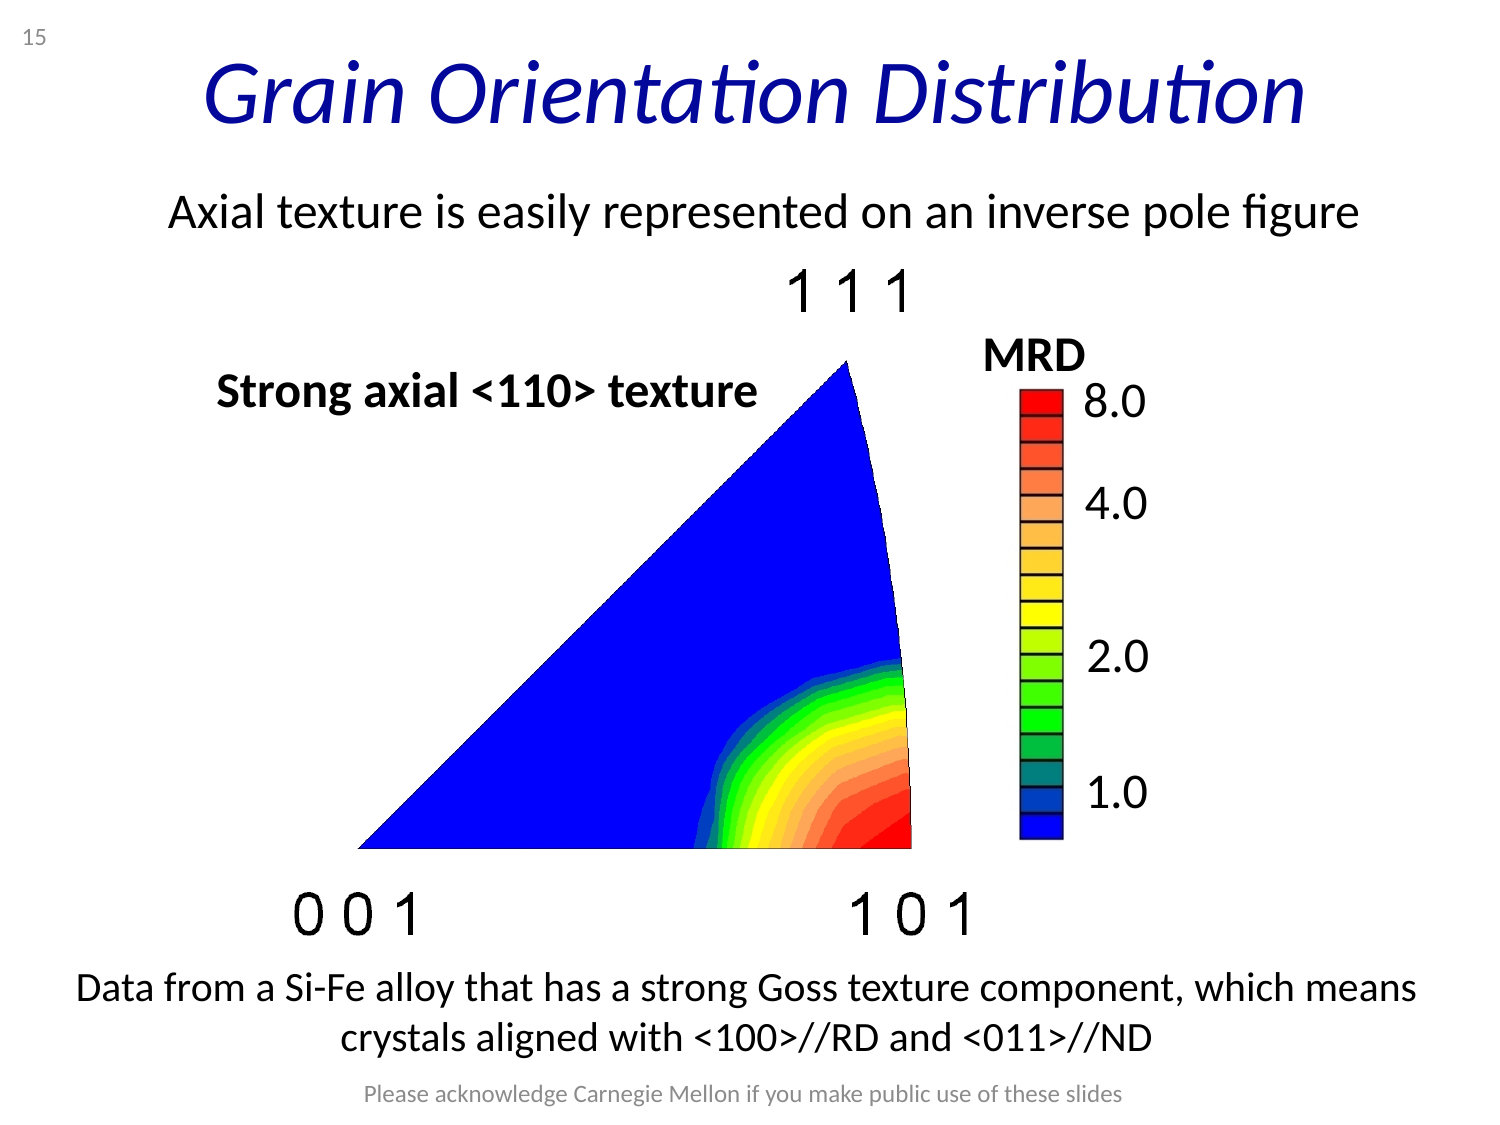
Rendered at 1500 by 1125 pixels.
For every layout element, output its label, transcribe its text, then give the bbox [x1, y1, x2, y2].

text_box Data from a Si-Fe alloy that has a strong Goss texture component, which means crystals aligned with <100>//RD and <011>//ND [50, 952, 1444, 1068]
slide_number 15 [6, 5, 123, 66]
text_box Grain Orientation Distribution [187, 24, 1324, 150]
text_box Strong axial <110> texture [201, 349, 277, 425]
footer Please acknowledge Carnegie Mellon if you make public use of these slides [271, 1062, 1217, 1123]
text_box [282, 261, 1176, 941]
text_box Axial texture is easily represented on an inverse pole figure [112, 170, 1417, 246]
